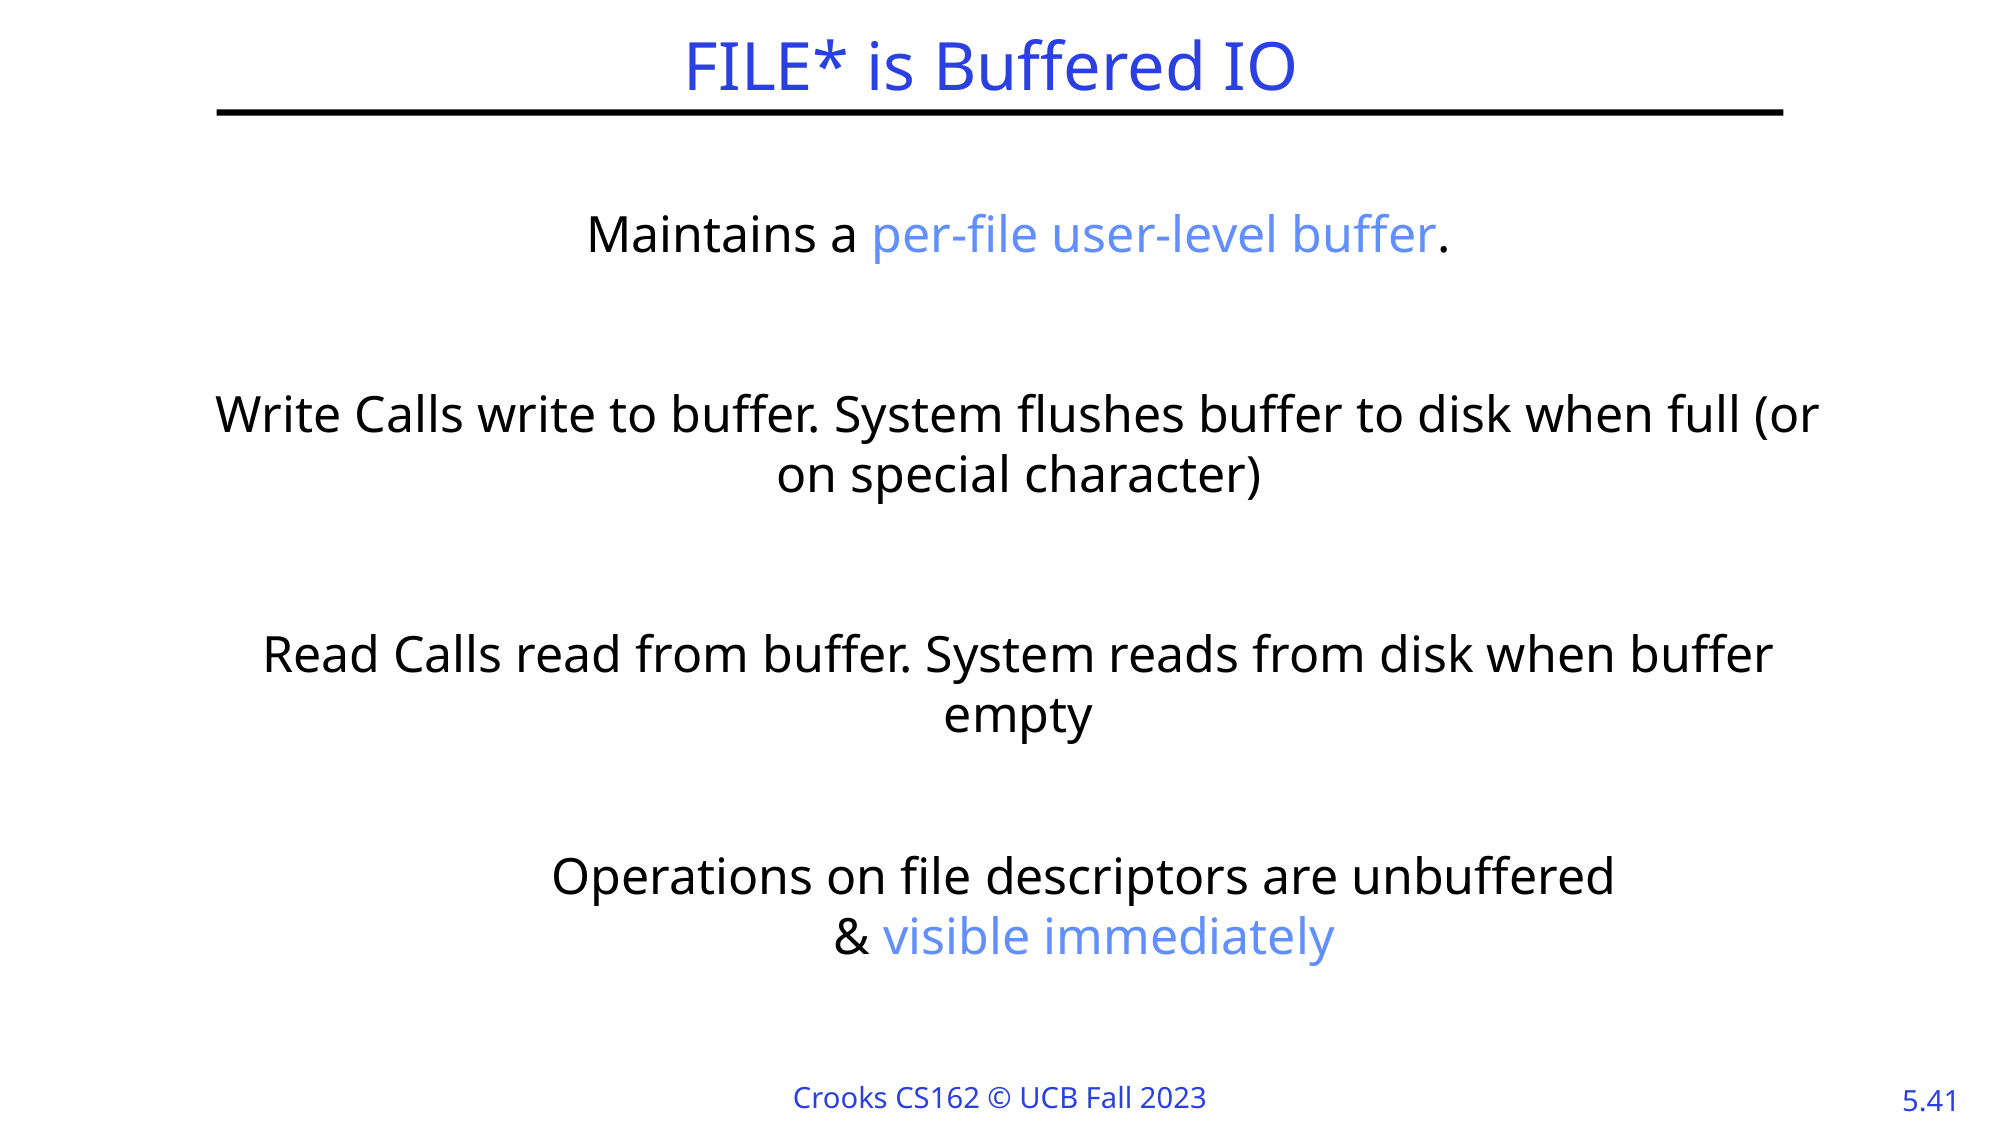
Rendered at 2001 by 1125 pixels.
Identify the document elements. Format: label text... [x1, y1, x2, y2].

text_box Maintains a per-file user-level buffer. Write Calls write to buffer. System flushes buffer to disk when full (or on special character) Read Calls read from buffer. System reads from disk when buffer empty [162, 162, 1875, 838]
text_box Operations on file descriptors are unbuffered & visible immediately [518, 837, 1650, 973]
title FILE* is Buffered IO [216, 24, 1784, 113]
